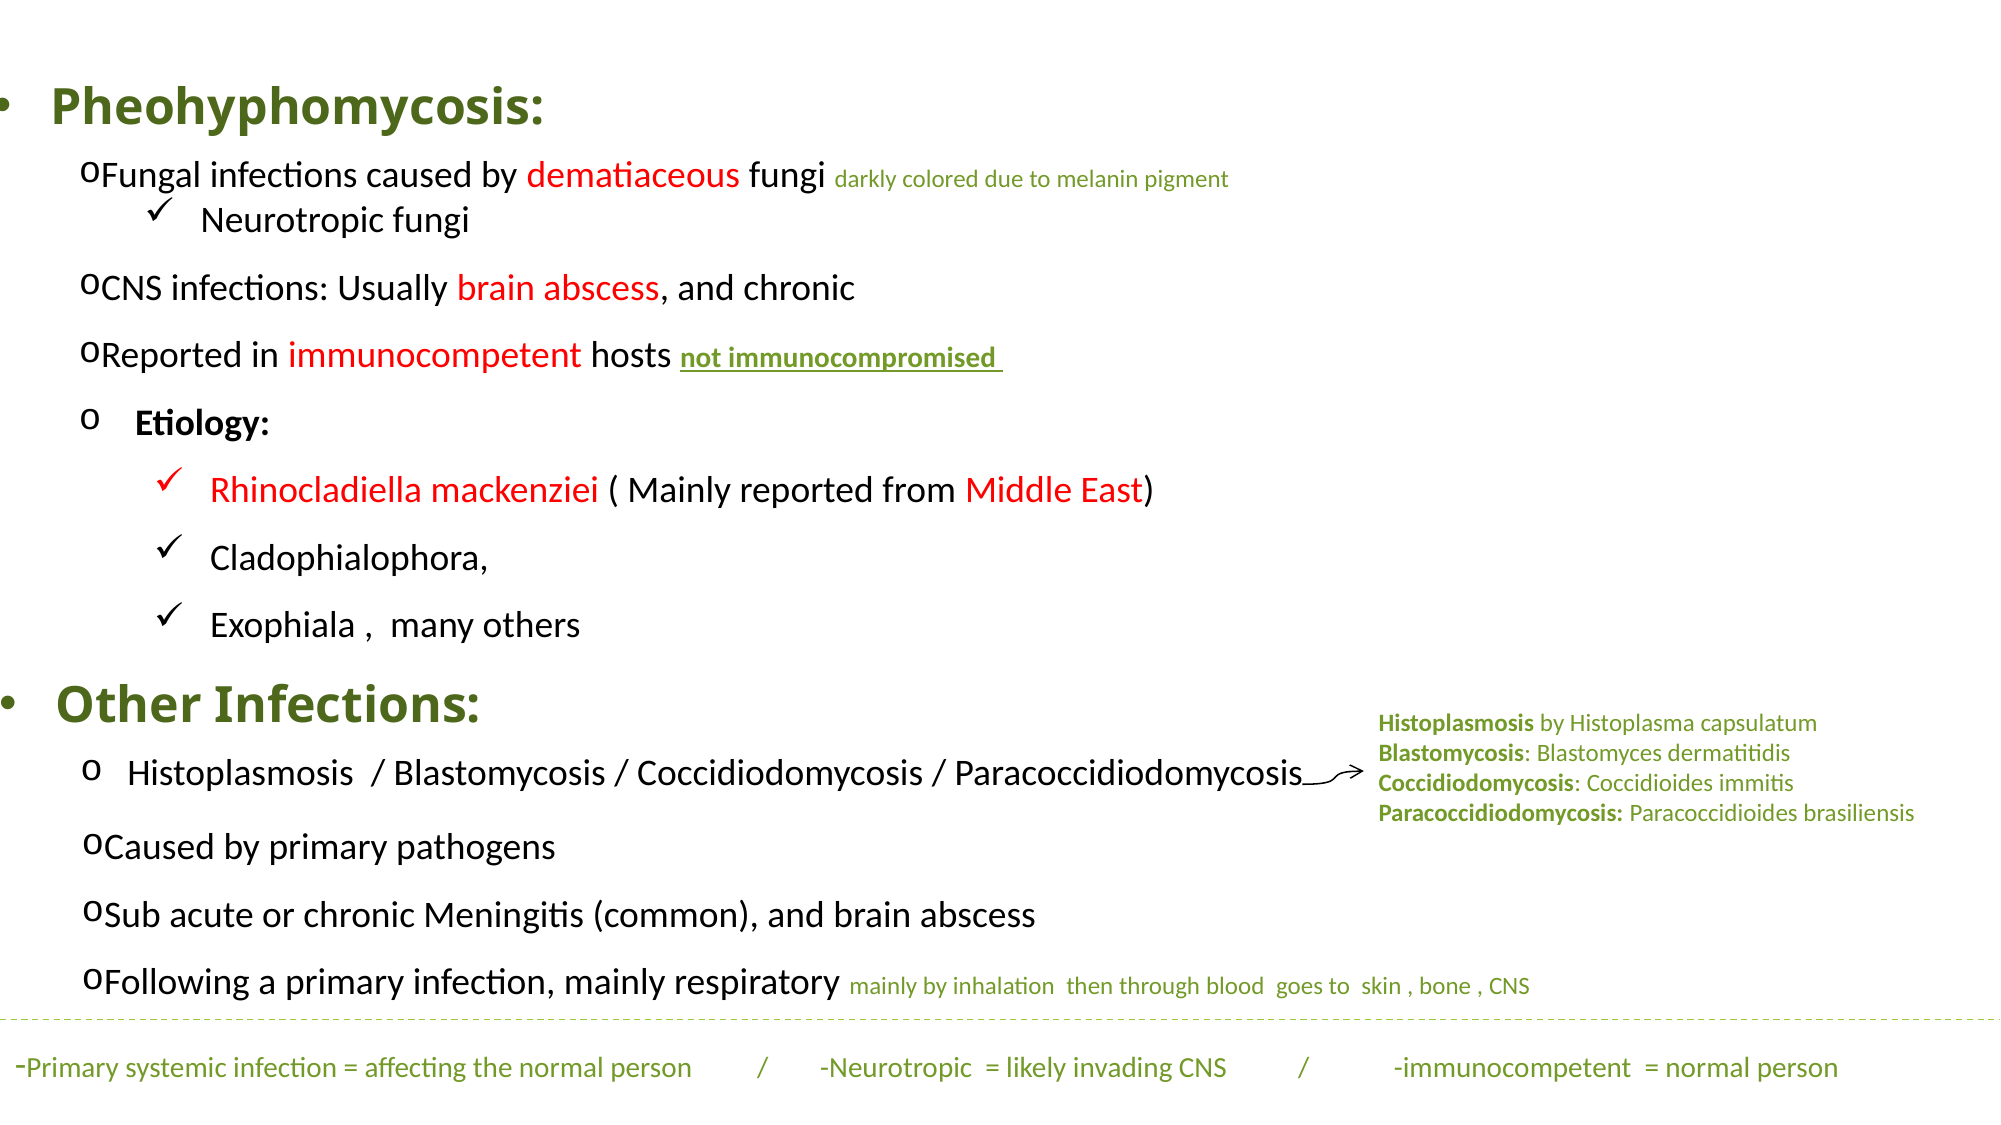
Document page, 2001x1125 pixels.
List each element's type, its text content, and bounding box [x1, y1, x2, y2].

text_box Histoplasmosis by Histoplasma capsulatum Blastomycosis: Blastomyces dermatitidis Coccidiodomycosis: Coccidioides immitis Paracoccidiodomycosis: Paracoccidioides brasiliensis [1363, 699, 2000, 834]
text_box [1302, 770, 1364, 785]
text_box Other Infections: [0, 664, 497, 740]
text_box Fungal infections caused by dematiaceous fungi darkly colored due to melanin pigment Neurotropic fungi CNS infections: Usually brain abscess, and chronic Reported in immunocompetent hosts not immunocompromised Etiology: Rhinocladiella mackenziei ( Mainly reported from Middle East) Cladophialophora, Exophiala , many others [63, 120, 2000, 653]
text_box Pheohyphomycosis: [0, 67, 560, 143]
text_box Histoplasmosis / Blastomycosis / Coccidiodomycosis / Paracoccidiodomycosis [0, 740, 1363, 861]
text_box Caused by primary pathogens Sub acute or chronic Meningitis (common), and brain abscess Following a primary infection, mainly respiratory mainly by inhalation then through blood goes to skin , bone , CNS [66, 792, 2000, 1010]
text_box -Primary systemic infection = affecting the normal person / -Neurotropic = likely invading CNS / -immunocompetent = normal person [0, 1032, 2000, 1093]
